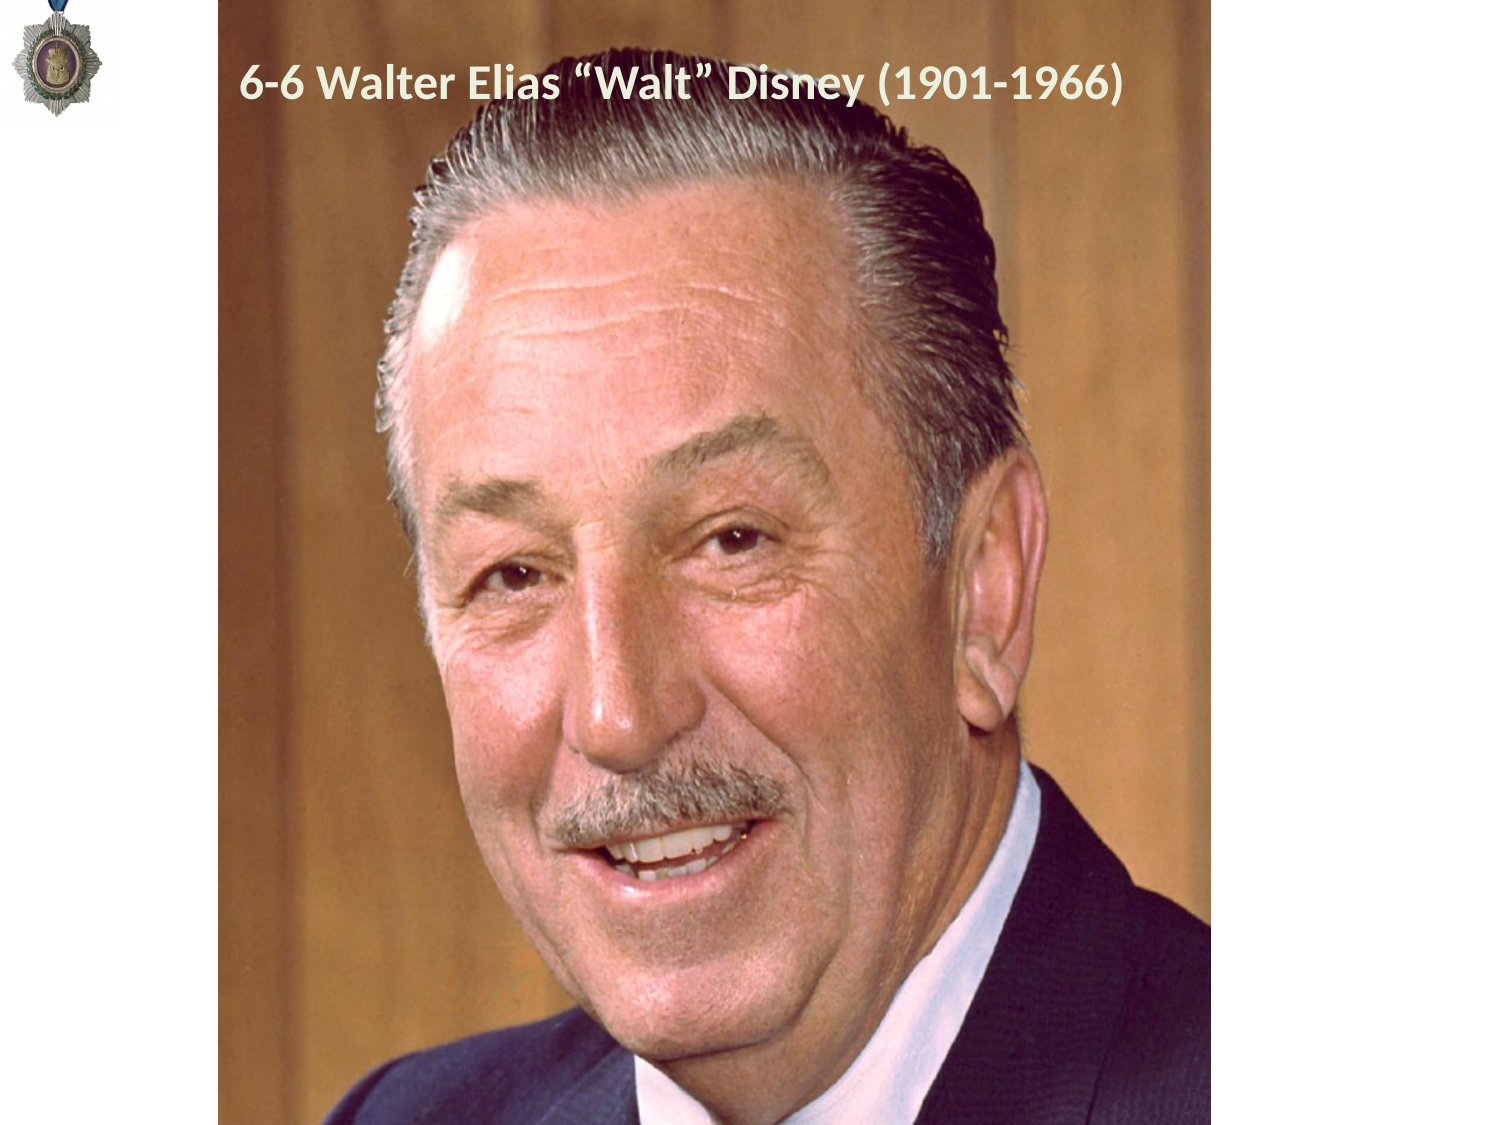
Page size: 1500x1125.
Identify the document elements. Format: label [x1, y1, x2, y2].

picture [0, 0, 113, 126]
picture [218, 0, 1211, 1125]
